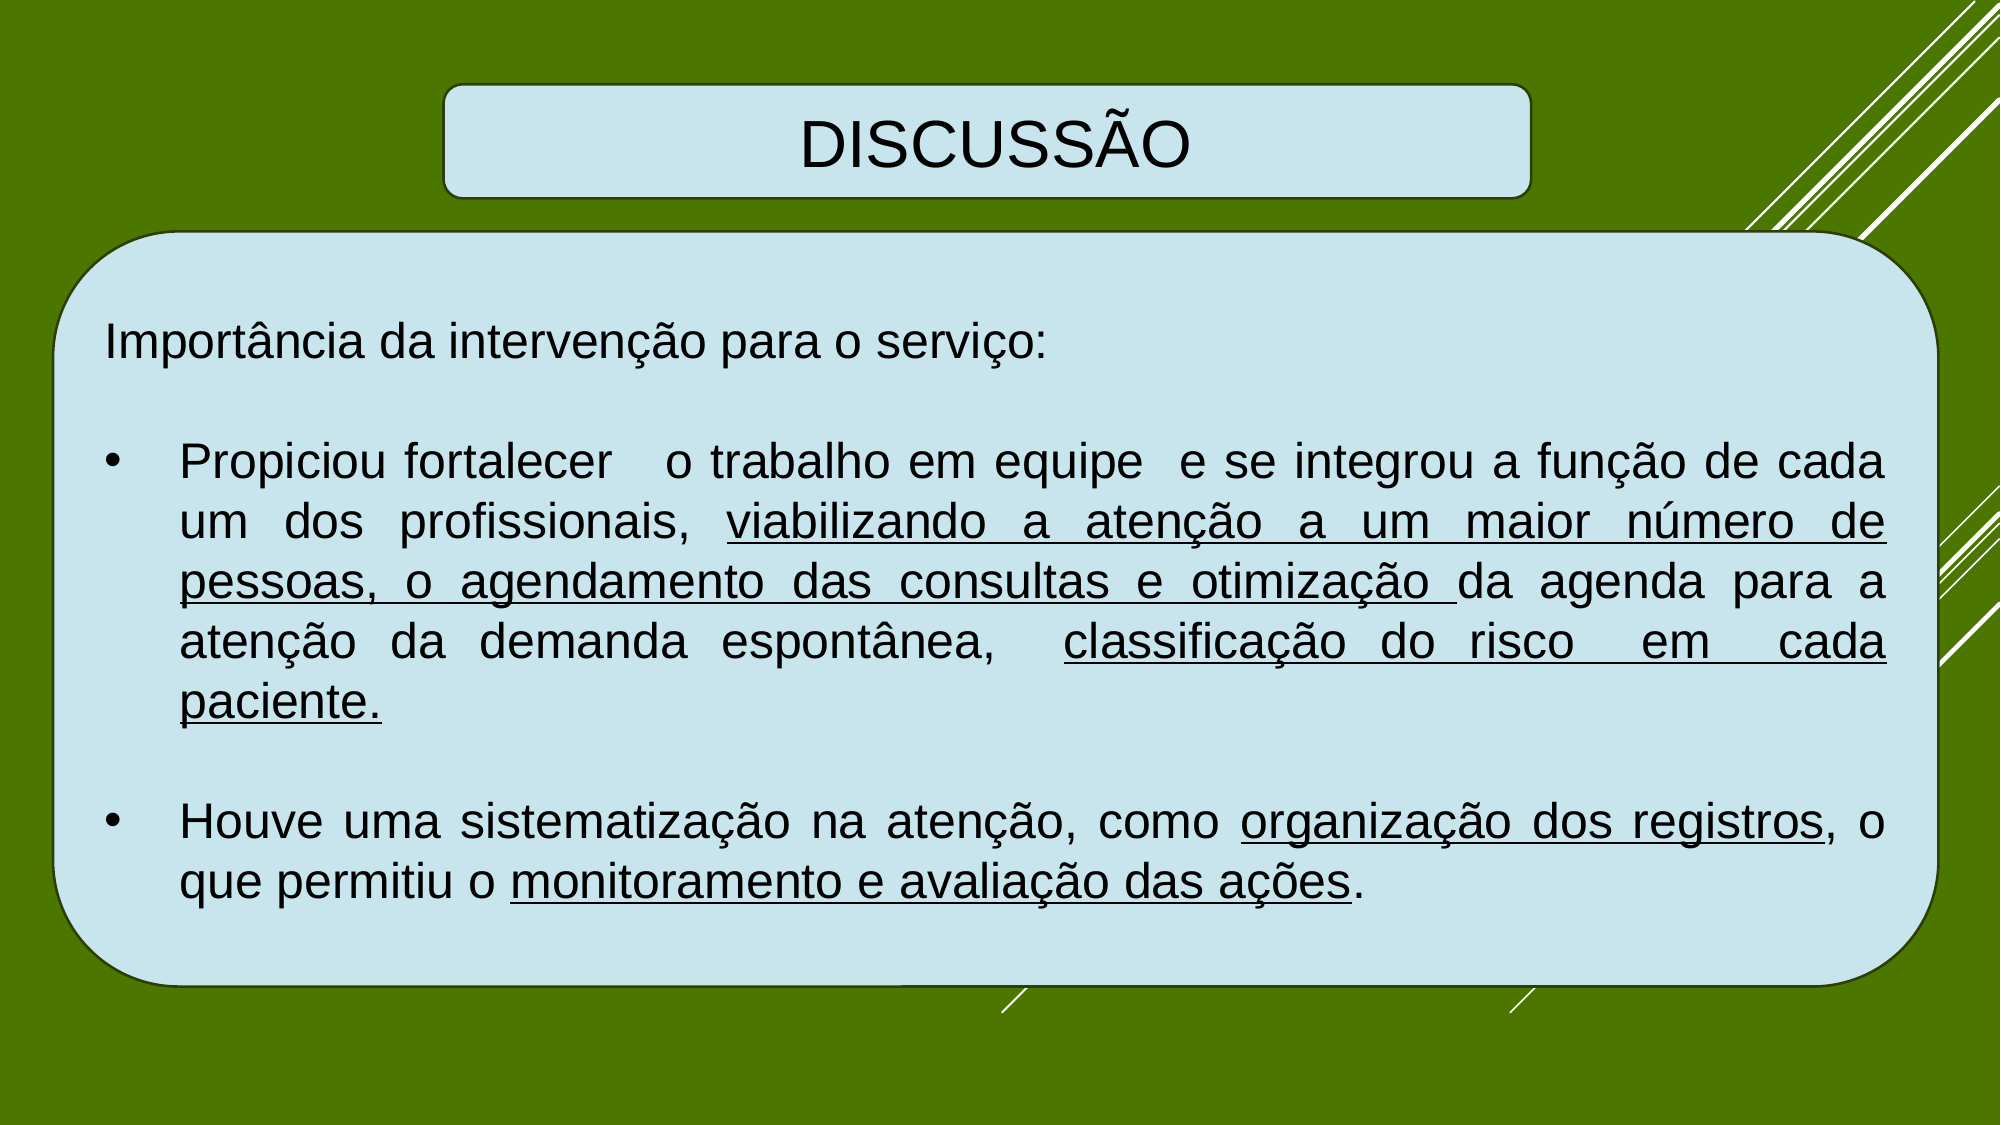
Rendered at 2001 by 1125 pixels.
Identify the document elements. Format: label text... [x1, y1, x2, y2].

text_box DISCUSSÃO [442, 82, 1533, 200]
text_box Importância da intervenção para o serviço: Propiciou fortalecer o trabalho em equipe e se integrou a função de cada um dos profissionais, viabilizando a atenção a um maior número de pessoas, o agendamento das consultas e otimização da agenda para a atenção da demanda espontânea, classificação do risco em cada paciente. Houve uma sistematização na atenção, como organização dos registros, o que permitiu o monitoramento e avaliação das ações. [51, 230, 1940, 988]
